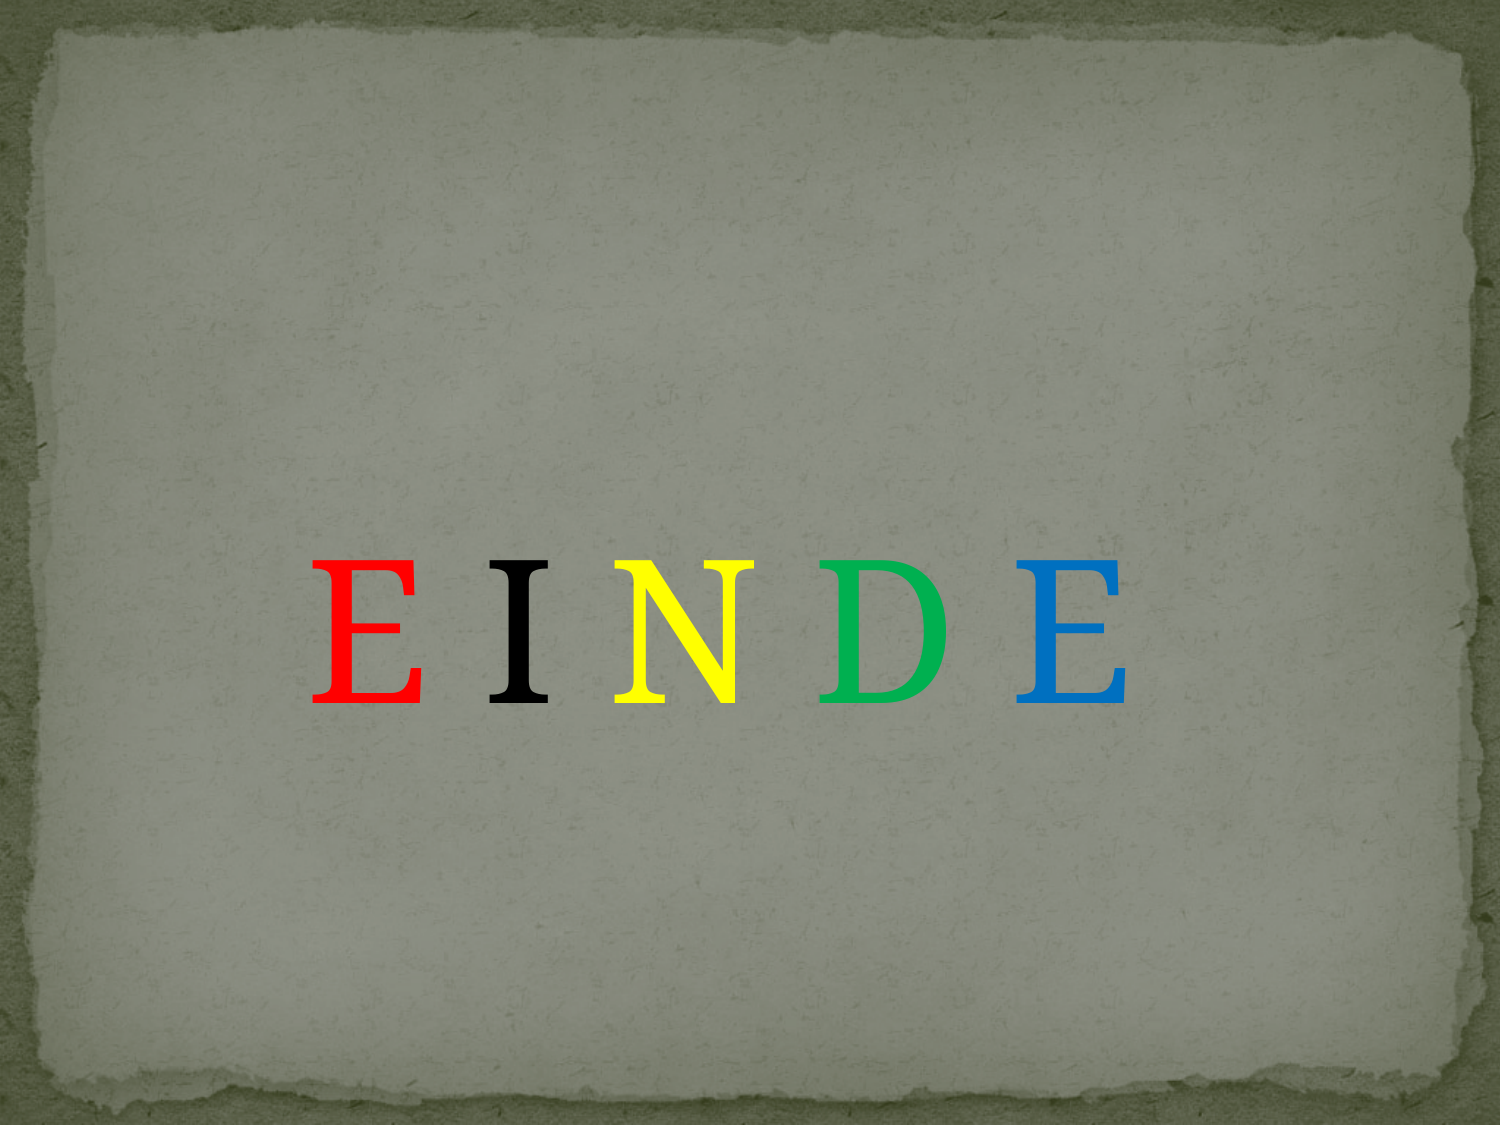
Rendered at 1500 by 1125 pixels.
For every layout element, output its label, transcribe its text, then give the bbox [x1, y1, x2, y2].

list E I N D E [75, 249, 1425, 1000]
